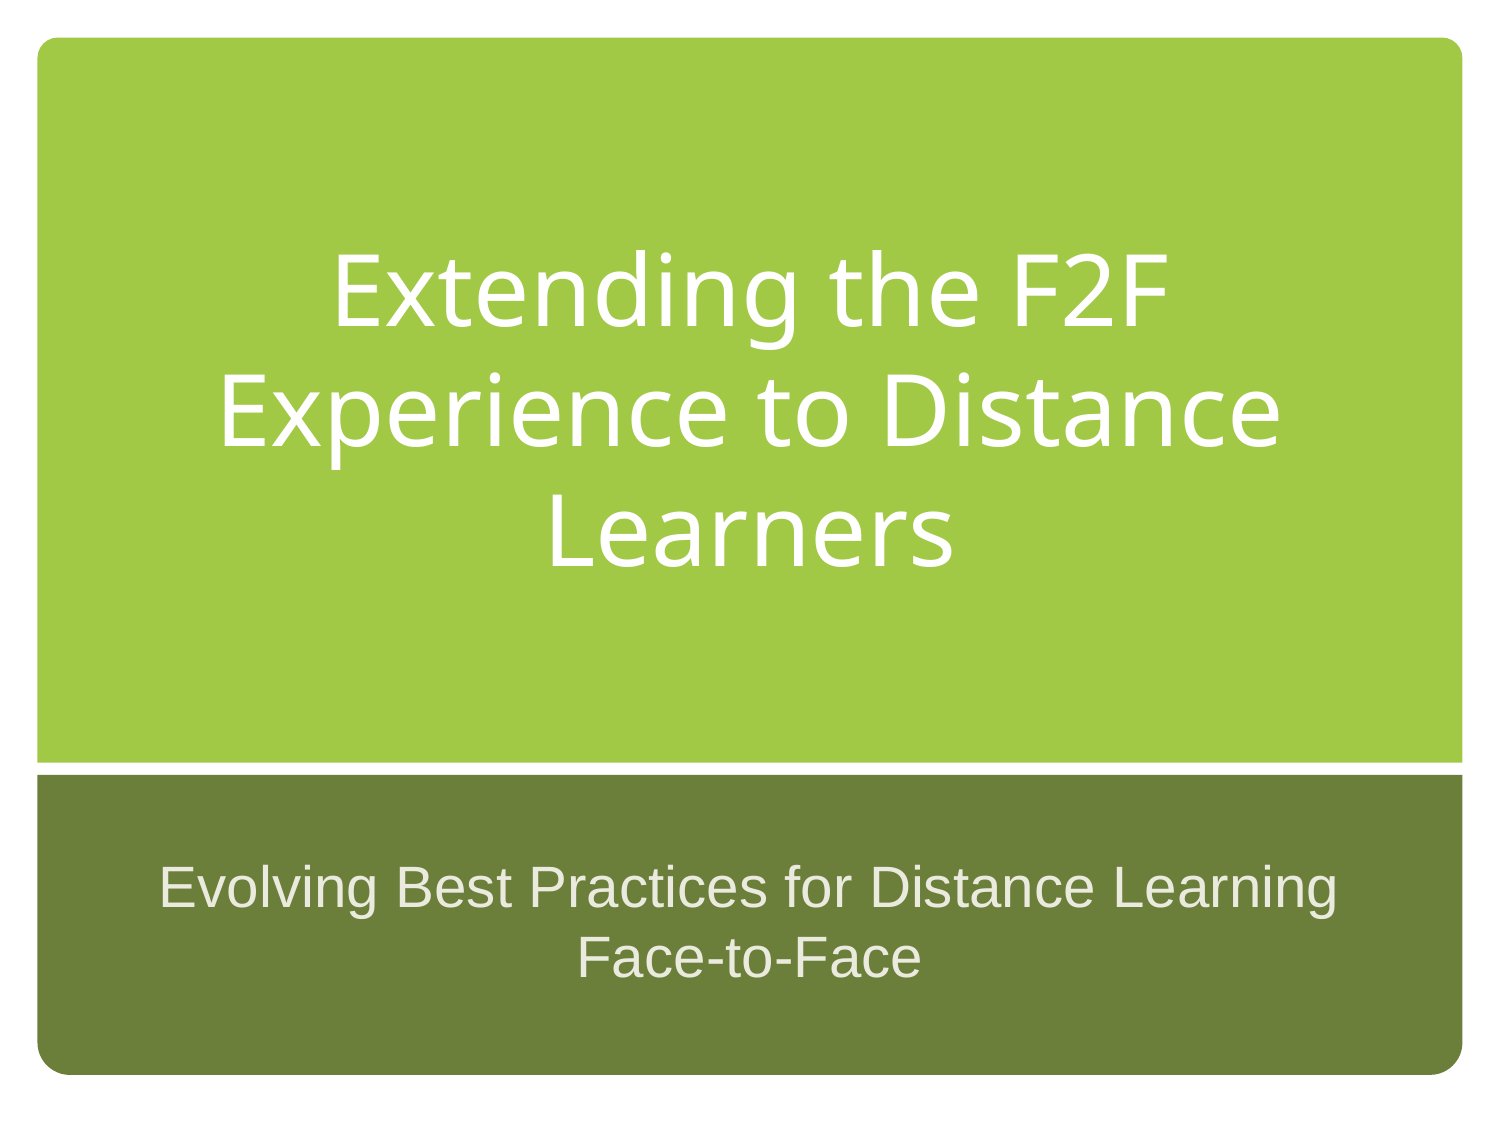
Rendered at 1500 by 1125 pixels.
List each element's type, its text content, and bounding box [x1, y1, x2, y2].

title Extending the F2F Experience to Distance Learners [99, 87, 1400, 725]
subtitle Evolving Best Practices for Distance Learning Face-to-Face [50, 787, 1450, 1050]
